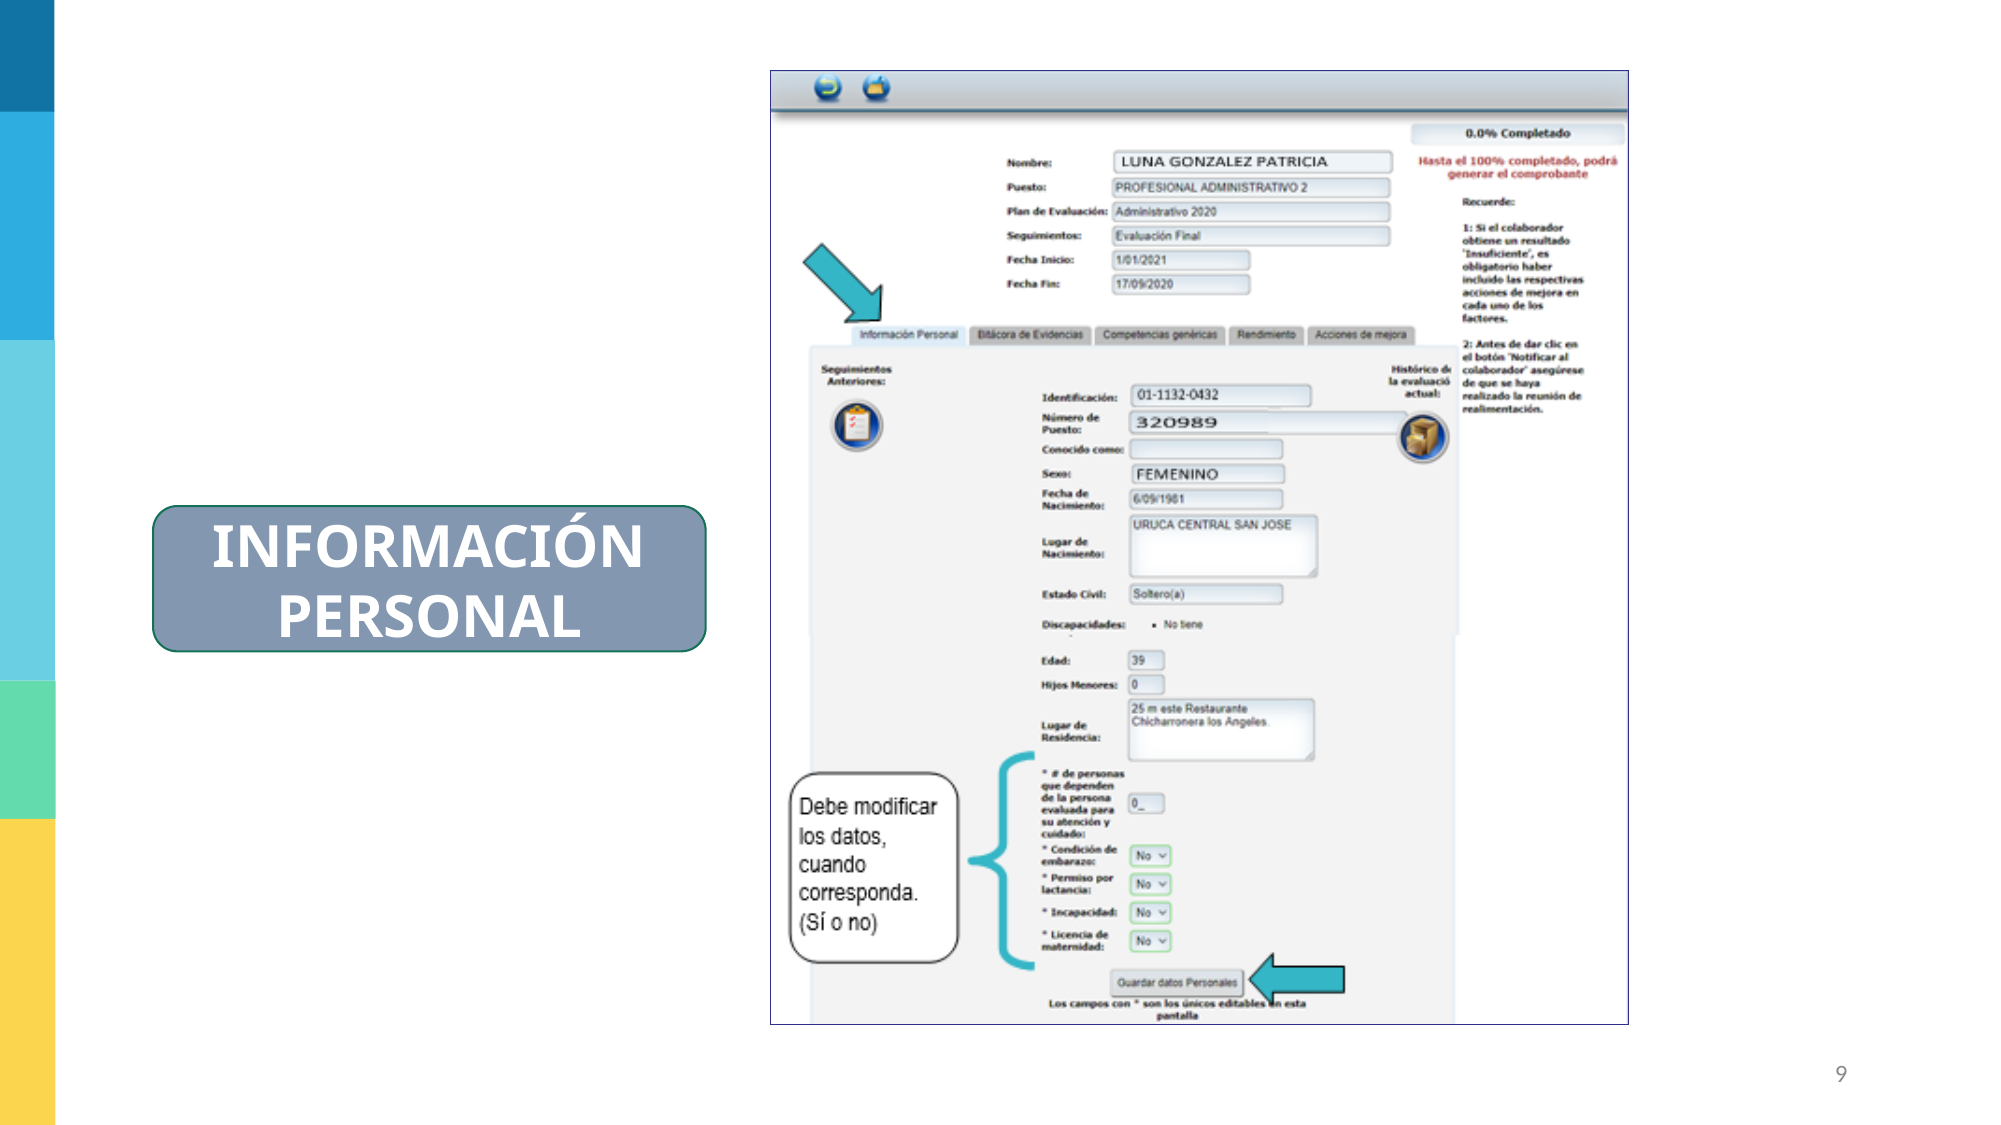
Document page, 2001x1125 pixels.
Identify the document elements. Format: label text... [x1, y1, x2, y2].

slide_number 9 [1412, 1042, 1863, 1103]
picture [770, 70, 1629, 1025]
text_box INFORMACIÓN PERSONAL [152, 505, 707, 653]
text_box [0, 0, 56, 1125]
